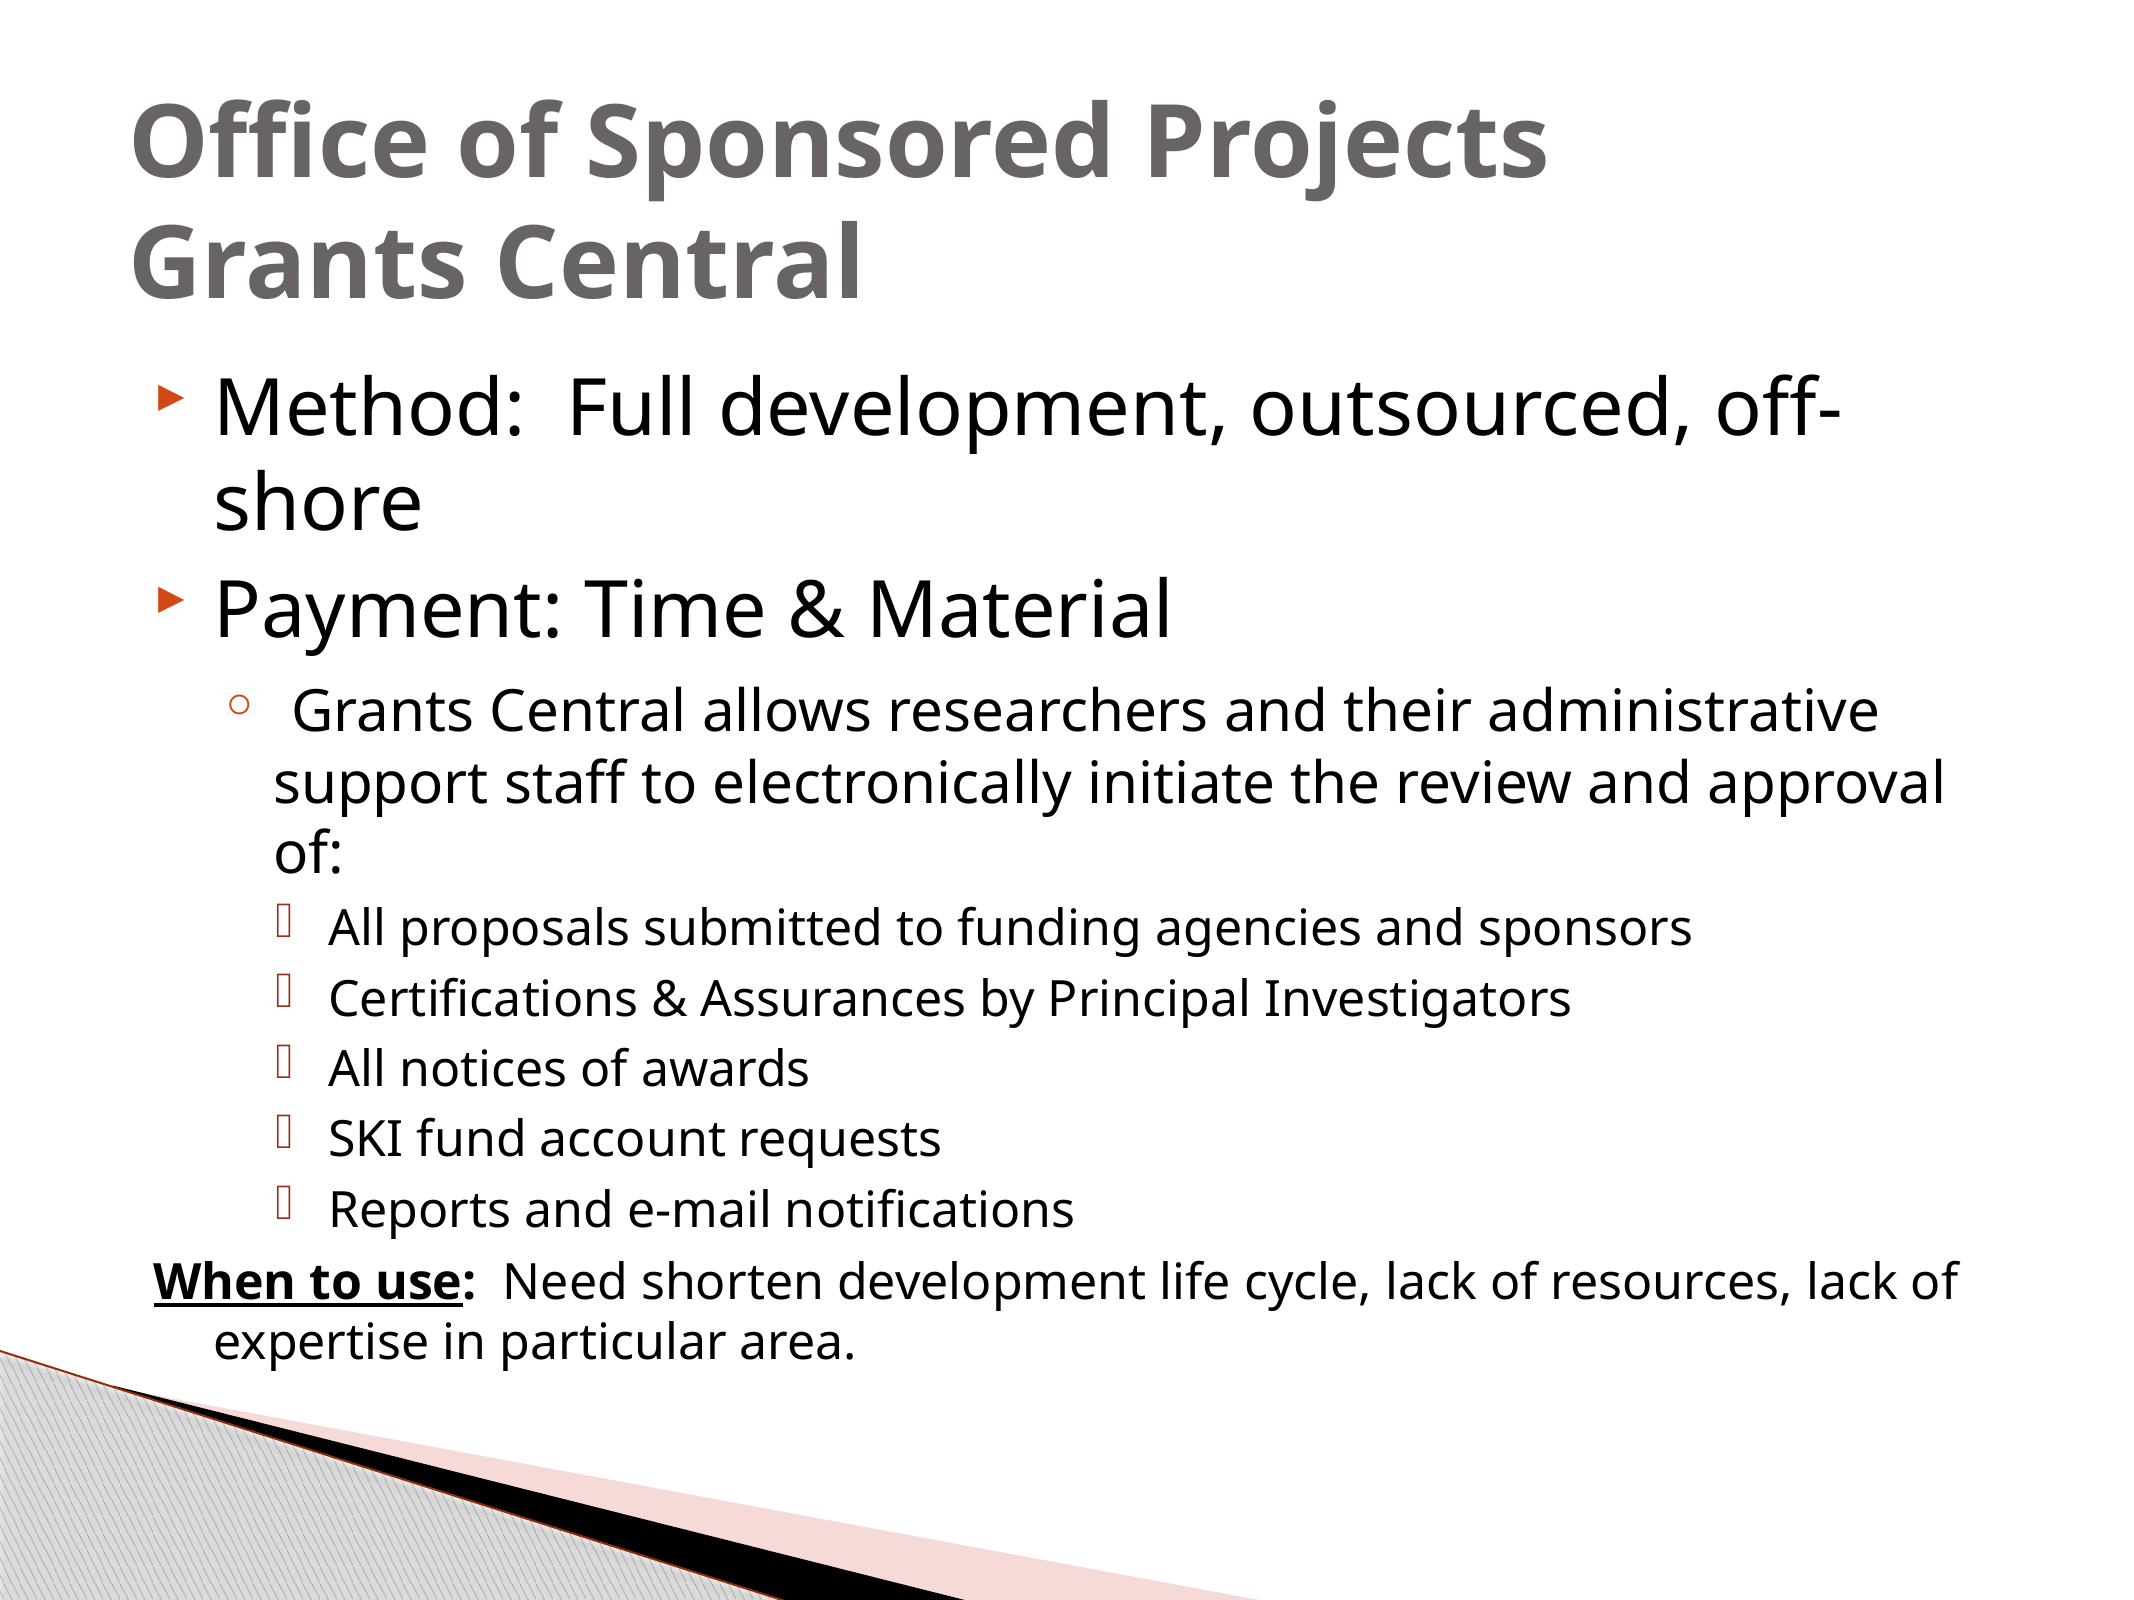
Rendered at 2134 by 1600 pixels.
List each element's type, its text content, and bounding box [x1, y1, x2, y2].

title Office of Sponsored Projects Grants Central [106, 64, 2027, 331]
list Method: Full development, outsourced, off-shore Payment: Time & Material Grants Central allows researchers and their administrative support staff to electronically initiate the review and approval of: All proposals submitted to funding agencies and sponsors Certifications & Assurances by Principal Investigators All notices of awards SKI fund account requests Reports and e-mail notifications When to use: Need shorten development life cycle, lack of resources, lack of expertise in particular area. [106, 345, 2027, 1402]
